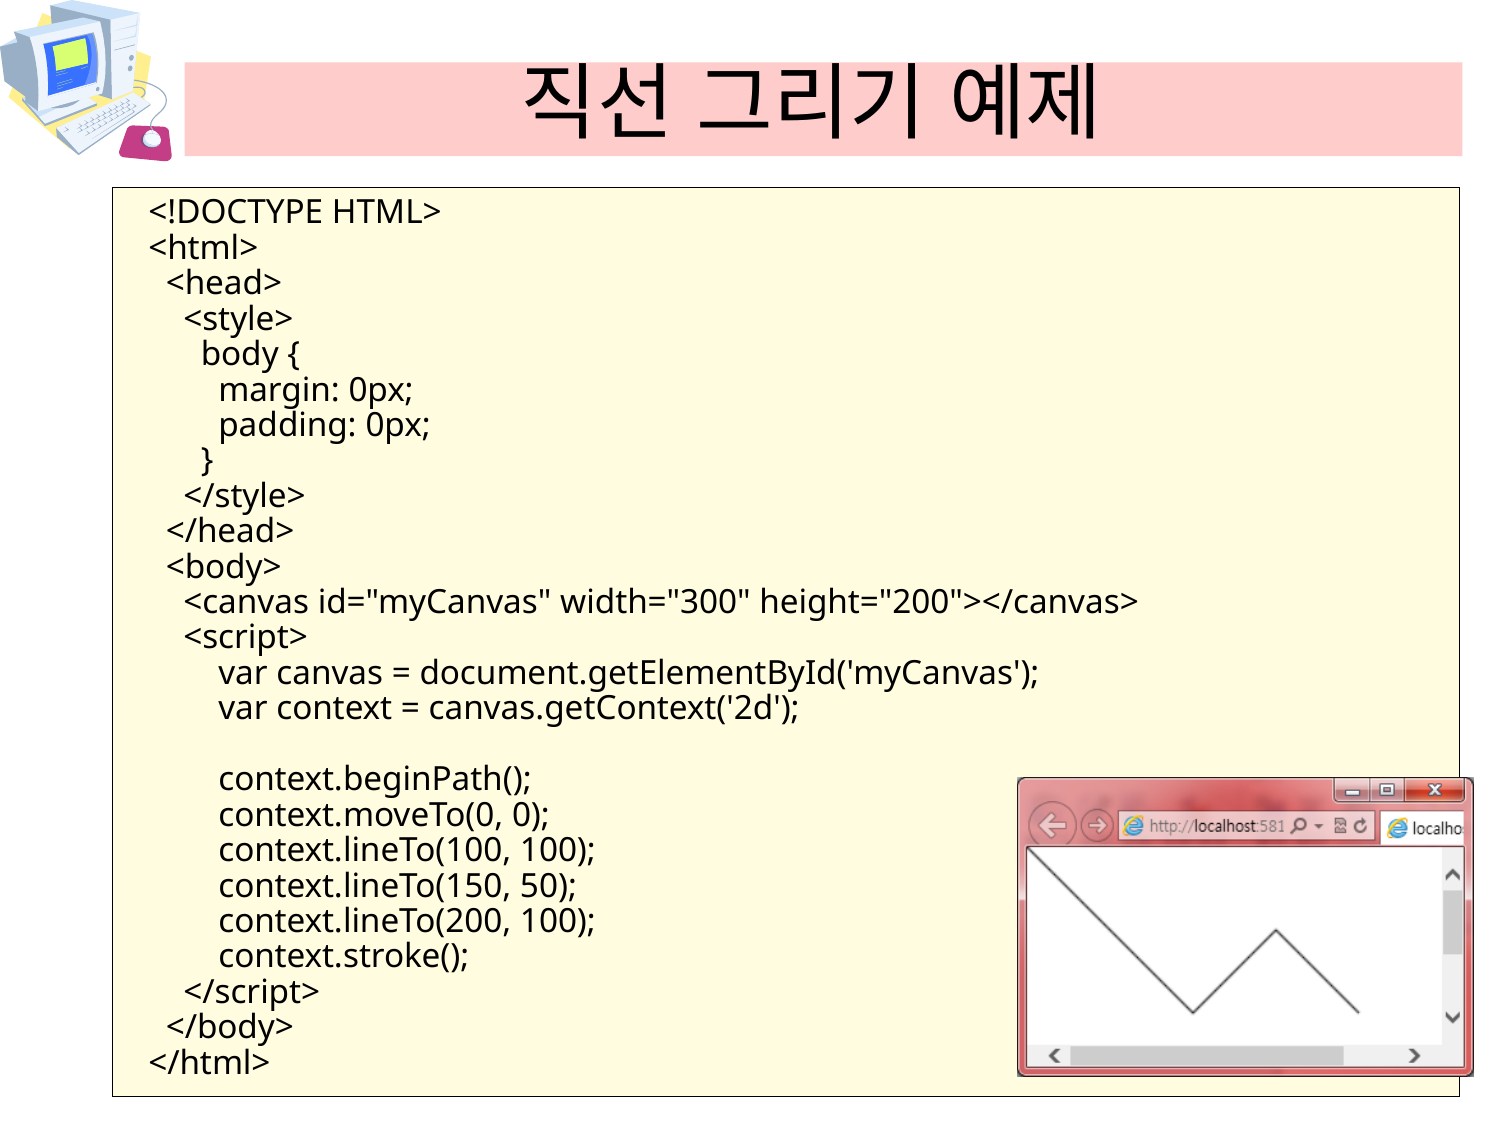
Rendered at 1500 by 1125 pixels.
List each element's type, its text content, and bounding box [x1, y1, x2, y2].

picture [1017, 777, 1474, 1077]
text_box <!DOCTYPE HTML> <html> <head> <style> body { margin: 0px; padding: 0px; } </style> </head> <body> <canvas id="myCanvas" width="300" height="200"></canvas> <script> var canvas = document.getElementById('myCanvas'); var context = canvas.getContext('2d'); context.beginPath(); context.moveTo(0, 0); context.lineTo(100, 100); context.lineTo(150, 50); context.lineTo(200, 100); context.stroke(); </script> </body> </html> [112, 187, 1460, 1097]
title 직선 그리기 예제 [184, 62, 1463, 157]
